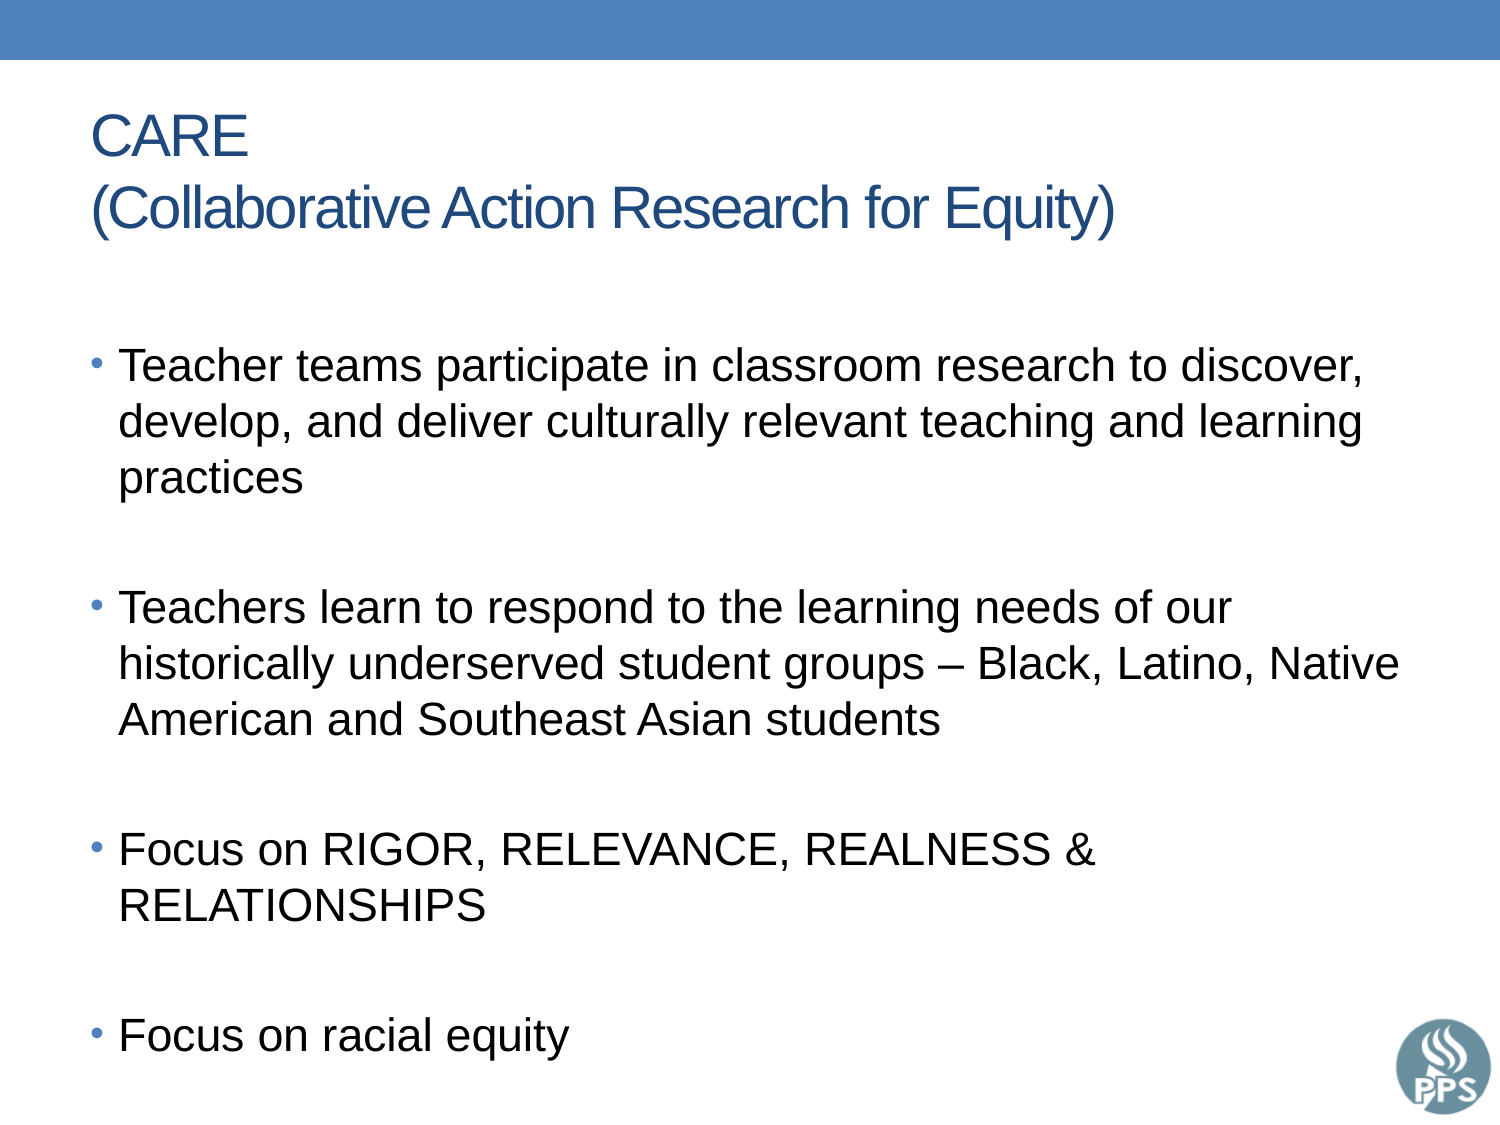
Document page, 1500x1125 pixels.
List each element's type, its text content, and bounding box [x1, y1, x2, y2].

list Teacher teams participate in classroom research to discover, develop, and deliver culturally relevant teaching and learning practices Teachers learn to respond to the learning needs of our historically underserved student groups – Black, Latino, Native American and Southeast Asian students Focus on RIGOR, RELEVANCE, REALNESS & RELATIONSHIPS Focus on racial equity [75, 262, 1425, 1125]
picture [1425, 1012, 1500, 1125]
title CARE (Collaborative Action Research for Equity) [75, 87, 1425, 250]
